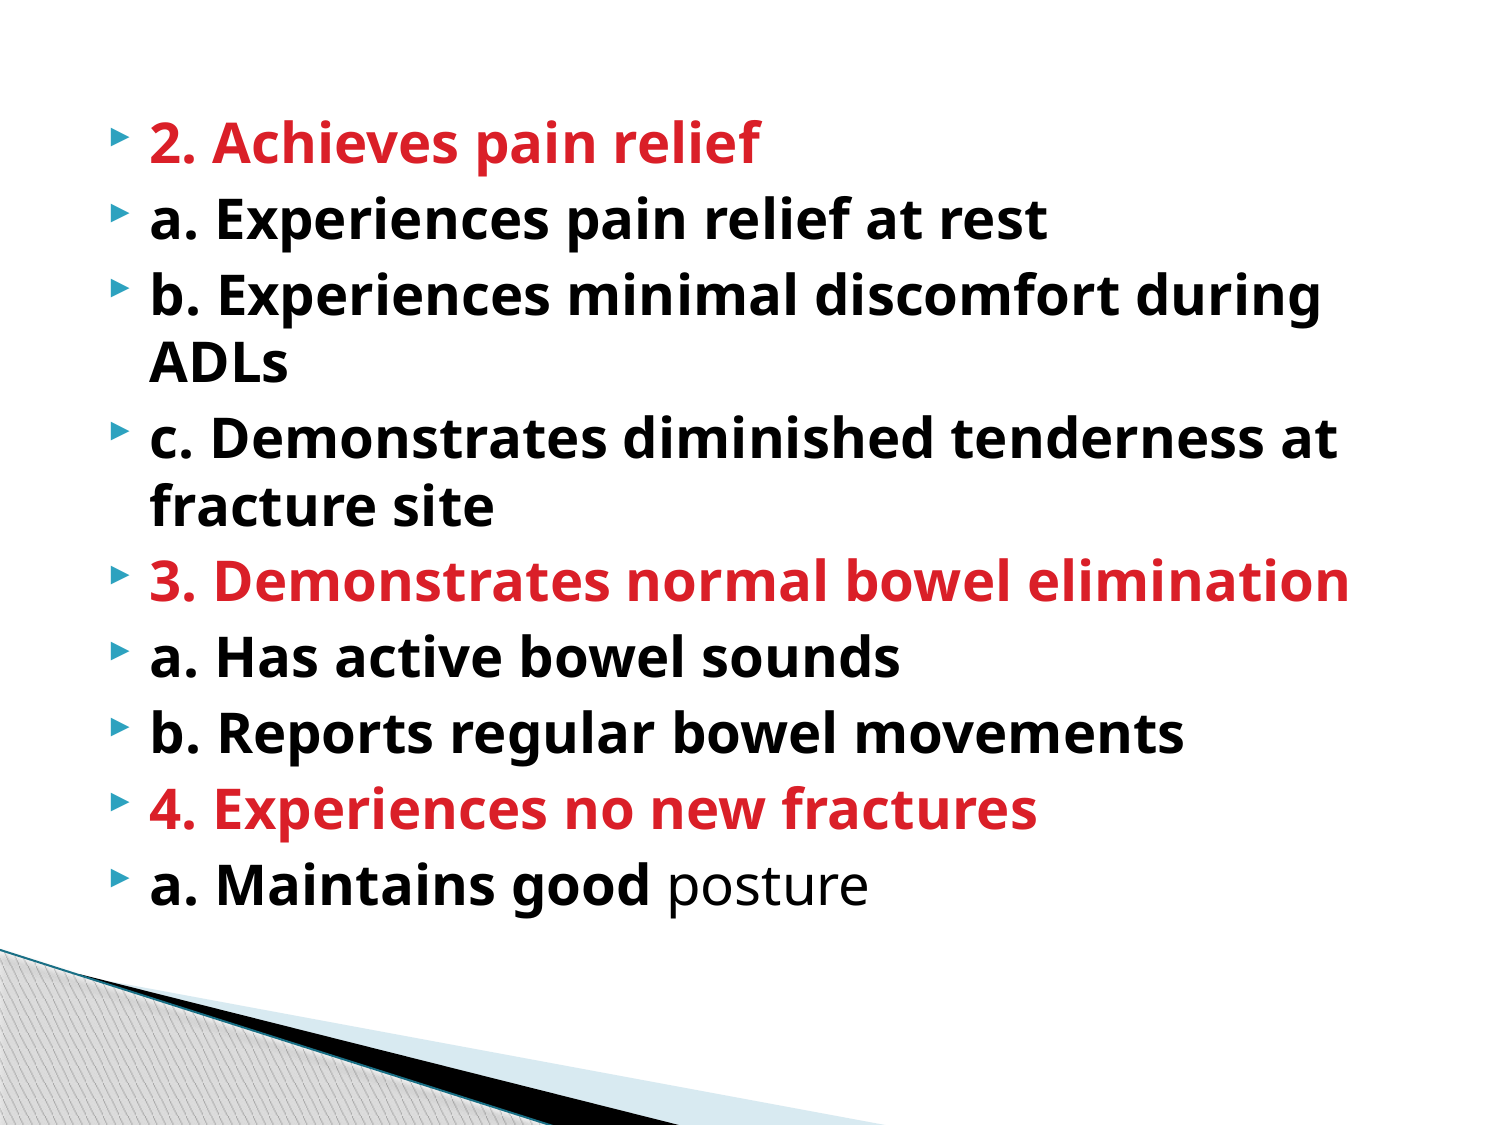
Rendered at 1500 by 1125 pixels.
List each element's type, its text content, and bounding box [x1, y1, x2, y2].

list 2. Achieves pain relief a. Experiences pain relief at rest b. Experiences minimal discomfort during ADLs c. Demonstrates diminished tenderness at fracture site 3. Demonstrates normal bowel elimination a. Has active bowel sounds b. Reports regular bowel movements 4. Experiences no new fractures a. Maintains good posture [75, 99, 1425, 986]
